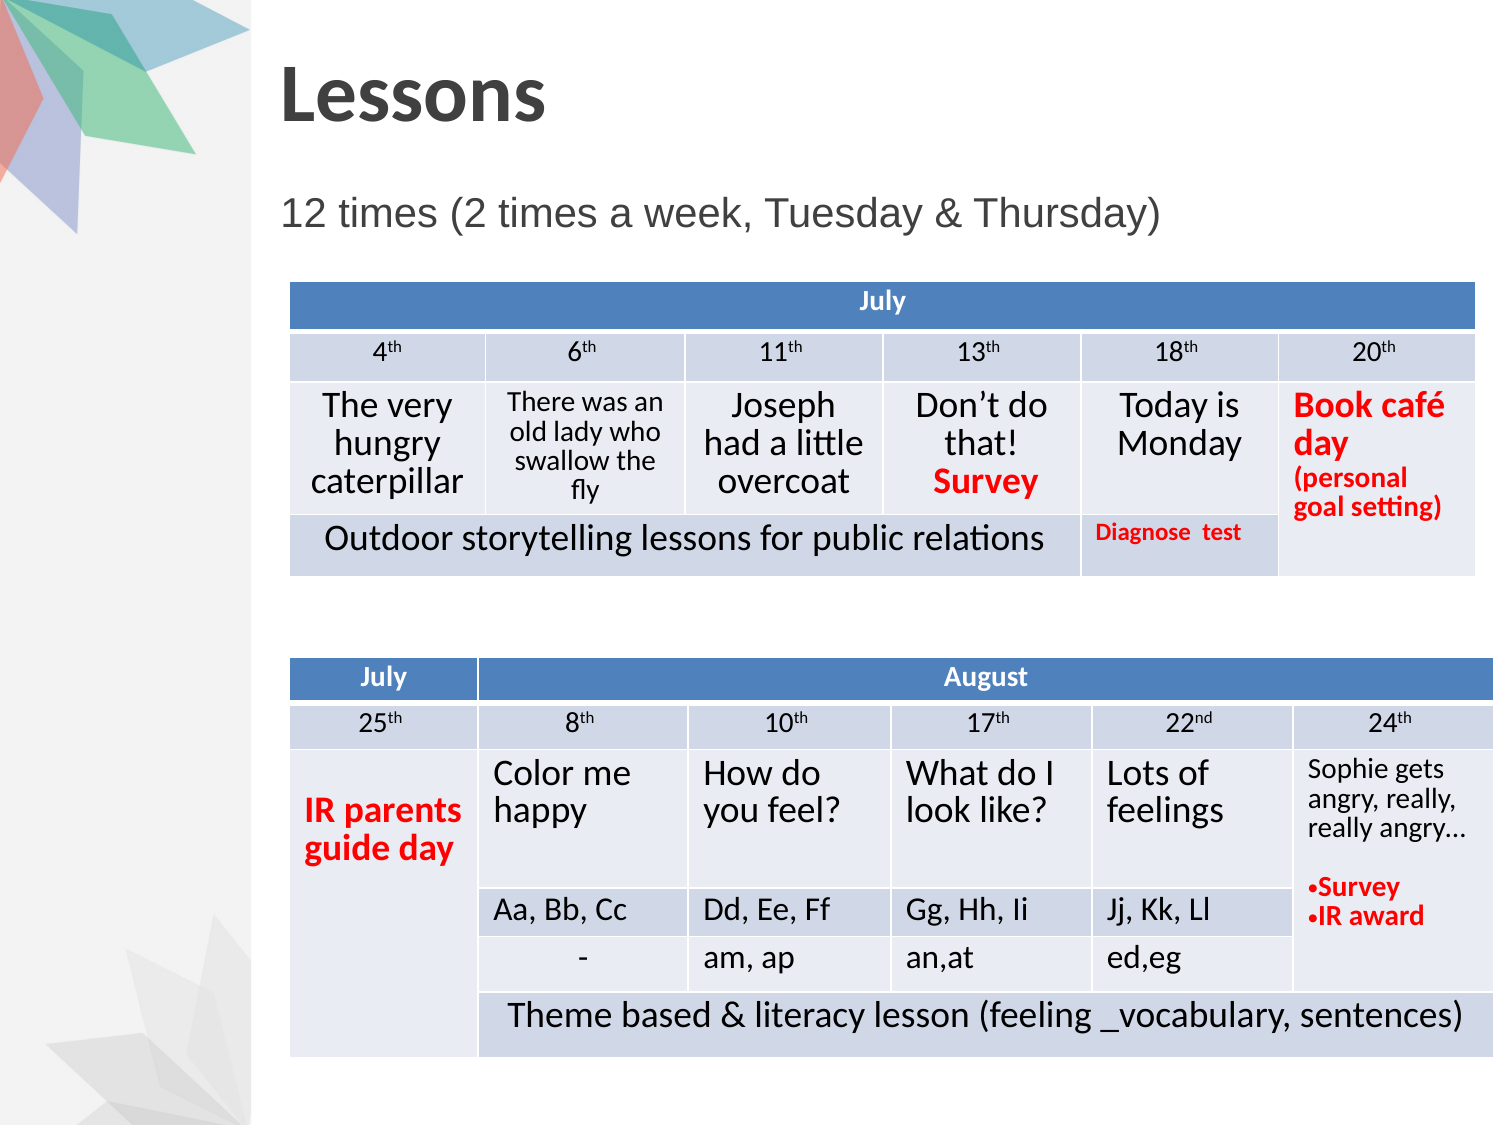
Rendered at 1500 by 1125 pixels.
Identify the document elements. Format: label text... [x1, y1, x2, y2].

table_cell Gg, Hh, Ii [892, 889, 1091, 936]
table_cell 22nd [1093, 706, 1292, 749]
table_header July [290, 658, 477, 700]
table_cell ed,eg [1093, 937, 1292, 991]
table_cell Today is Monday [1082, 383, 1278, 514]
table_cell 8th [479, 706, 687, 749]
table_cell Sophie gets angry, really, really angry… Survey IR award [1294, 750, 1493, 991]
table_cell - [479, 937, 687, 991]
table_cell 18th [1082, 334, 1278, 381]
table_cell Lots of feelings [1093, 750, 1292, 887]
table_cell 20th [1279, 334, 1475, 381]
table_cell 10th [689, 706, 890, 749]
table_header July [290, 282, 1475, 329]
table_cell 13th [884, 334, 1080, 381]
table_cell 6th [486, 334, 684, 381]
table_cell 4th [290, 334, 485, 381]
table_cell Don’t do that! Survey [884, 383, 1080, 514]
picture [0, 0, 1500, 1125]
table_cell Aa, Bb, Cc [479, 889, 687, 936]
table_cell am, ap [689, 937, 890, 991]
title Lessons [265, 0, 1500, 176]
table_cell What do I look like? [892, 750, 1091, 887]
table_cell 24th [1294, 706, 1493, 749]
table_cell 17th [892, 706, 1091, 749]
list 12 times (2 times a week, Tuesday & Thursday) [265, 172, 1343, 249]
table_cell 25th [290, 706, 477, 749]
table_cell 11th [686, 334, 882, 381]
table_cell IR parents guide day [290, 750, 477, 1057]
table_cell Color me happy [479, 750, 687, 887]
table_cell Diagnose test [1082, 515, 1278, 576]
table_cell How do you feel? [689, 750, 890, 887]
table_cell The very hungry caterpillar [290, 383, 485, 514]
table_cell Book café day (personal goal setting) [1279, 383, 1475, 576]
table_cell Theme based & literacy lesson (feeling _vocabulary, sentences) [479, 993, 1493, 1057]
table_cell There was an old lady who swallow the fly [486, 383, 684, 514]
table_header August [479, 658, 1493, 700]
table_cell Dd, Ee, Ff [689, 889, 890, 936]
table_cell Joseph had a little overcoat [686, 383, 882, 514]
table_cell an,at [892, 937, 1091, 991]
table_cell Outdoor storytelling lessons for public relations [290, 515, 1080, 576]
table_cell Jj, Kk, Ll [1093, 889, 1292, 936]
